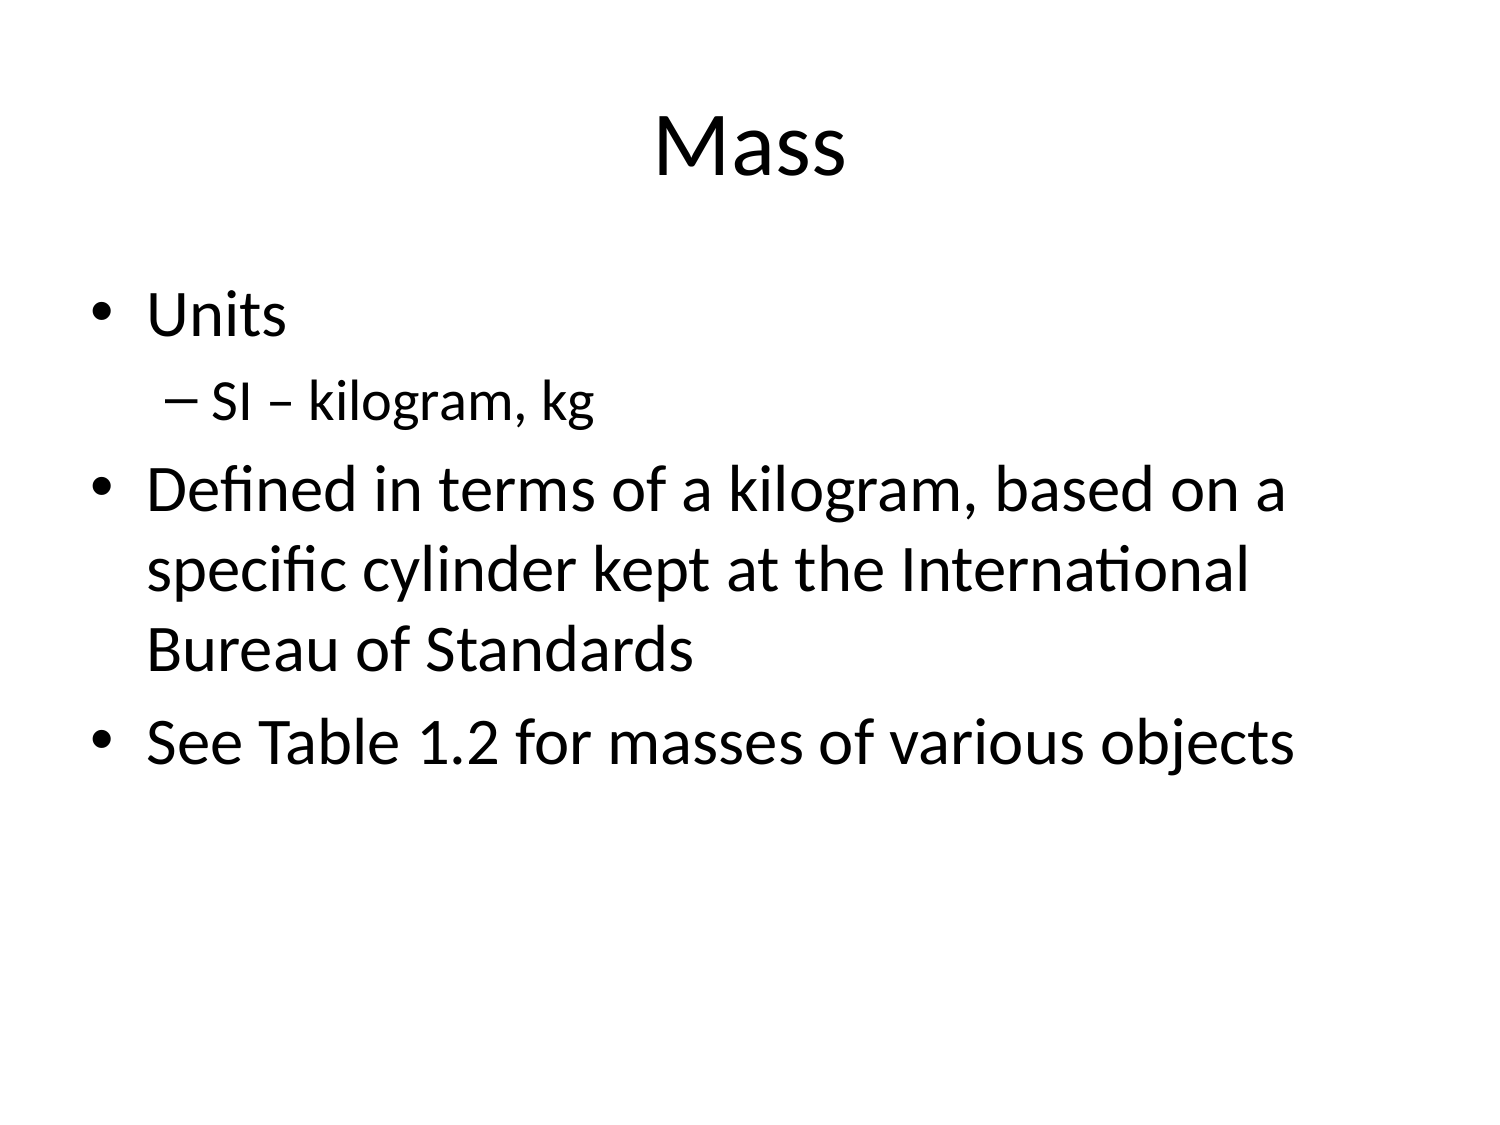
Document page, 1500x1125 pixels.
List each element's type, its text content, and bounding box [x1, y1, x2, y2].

list Units SI – kilogram, kg Defined in terms of a kilogram, based on a specific cylinder kept at the International Bureau of Standards See Table 1.2 for masses of various objects [75, 262, 1425, 1005]
title Mass [75, 45, 1425, 233]
